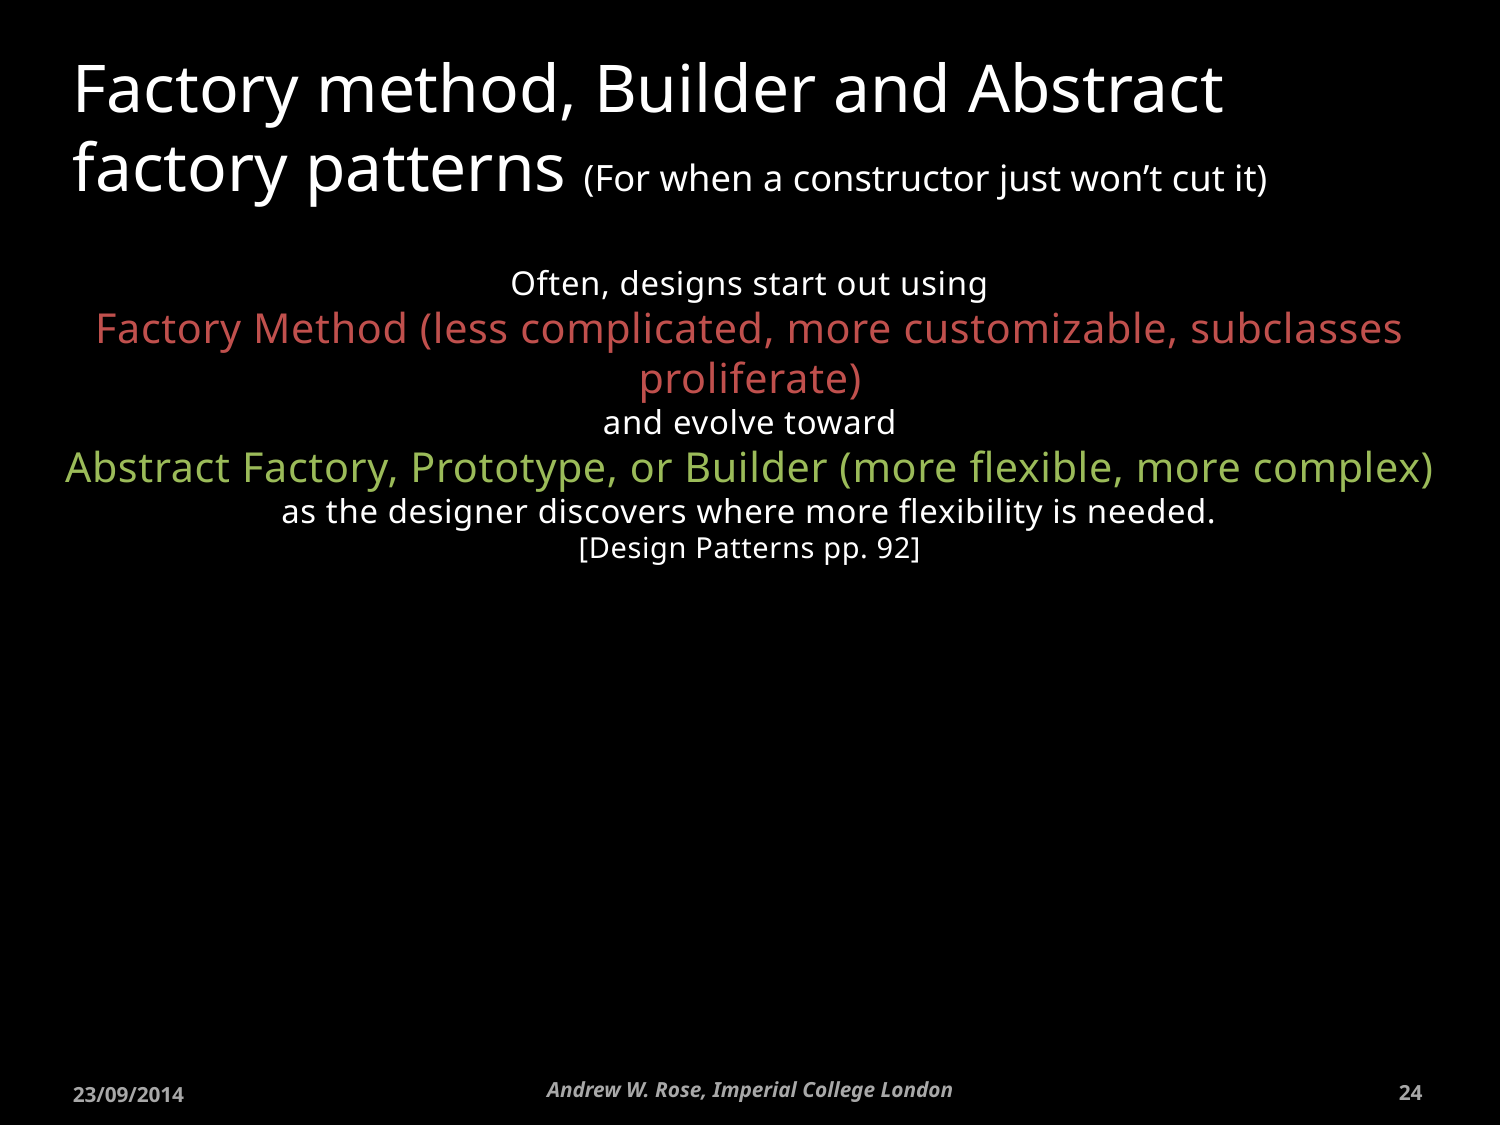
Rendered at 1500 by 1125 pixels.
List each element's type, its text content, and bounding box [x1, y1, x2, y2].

footer Andrew W. Rose, Imperial College London [414, 1070, 1086, 1112]
title Factory method, Builder and Abstract factory patterns (For when a constructor just won’t cut it) [57, 37, 1353, 213]
slide_number 24 [1293, 1073, 1438, 1115]
list Often, designs start out using Factory Method (less complicated, more customizable, subclasses proliferate) and evolve toward Abstract Factory, Prototype, or Builder (more flexible, more complex) as the designer discovers where more flexibility is needed. [Design Patterns pp. 92] [41, 255, 1459, 575]
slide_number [57, 1073, 299, 1115]
